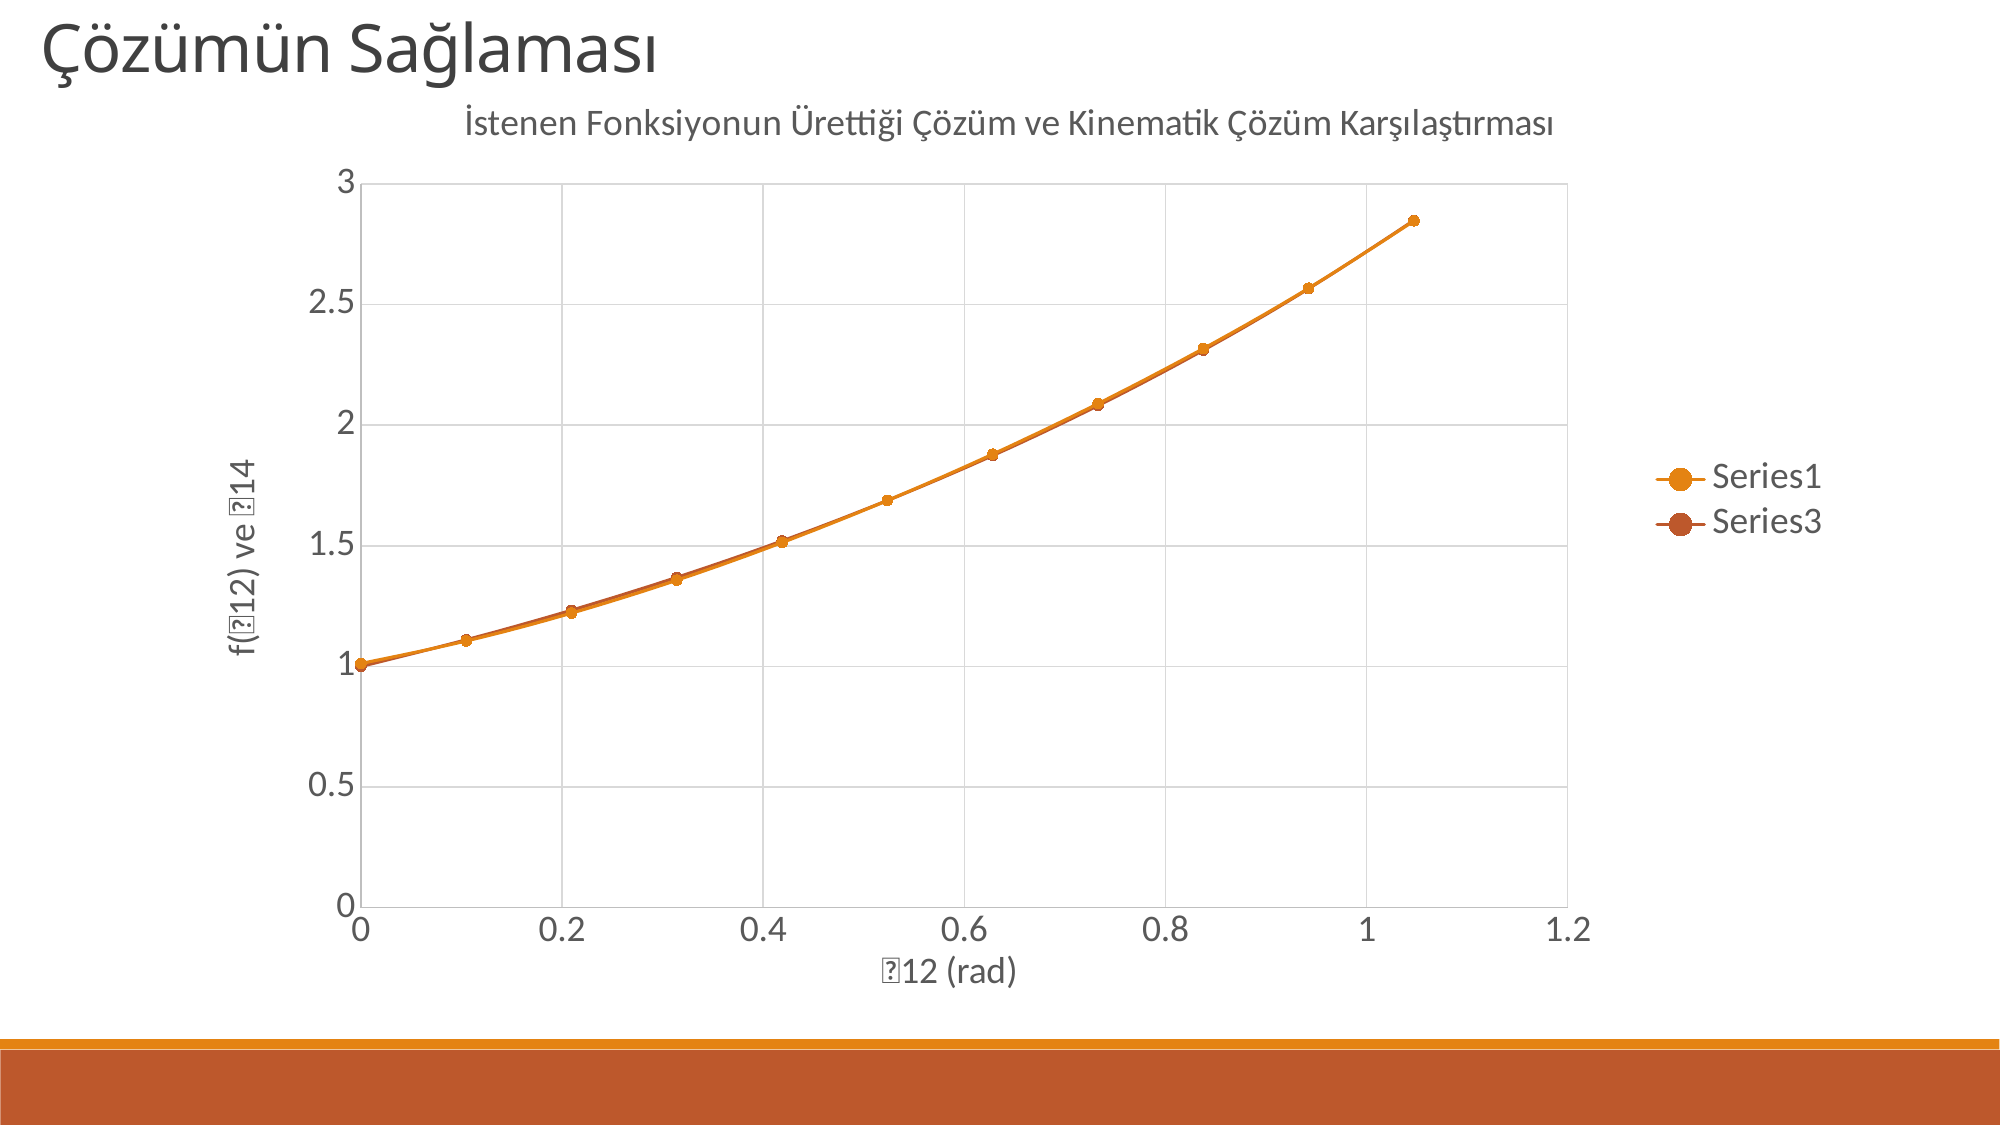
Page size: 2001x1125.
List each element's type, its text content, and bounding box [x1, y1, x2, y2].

chart [192, 0, 1848, 1005]
title Çözümün Sağlaması [25, 22, 190, 94]
